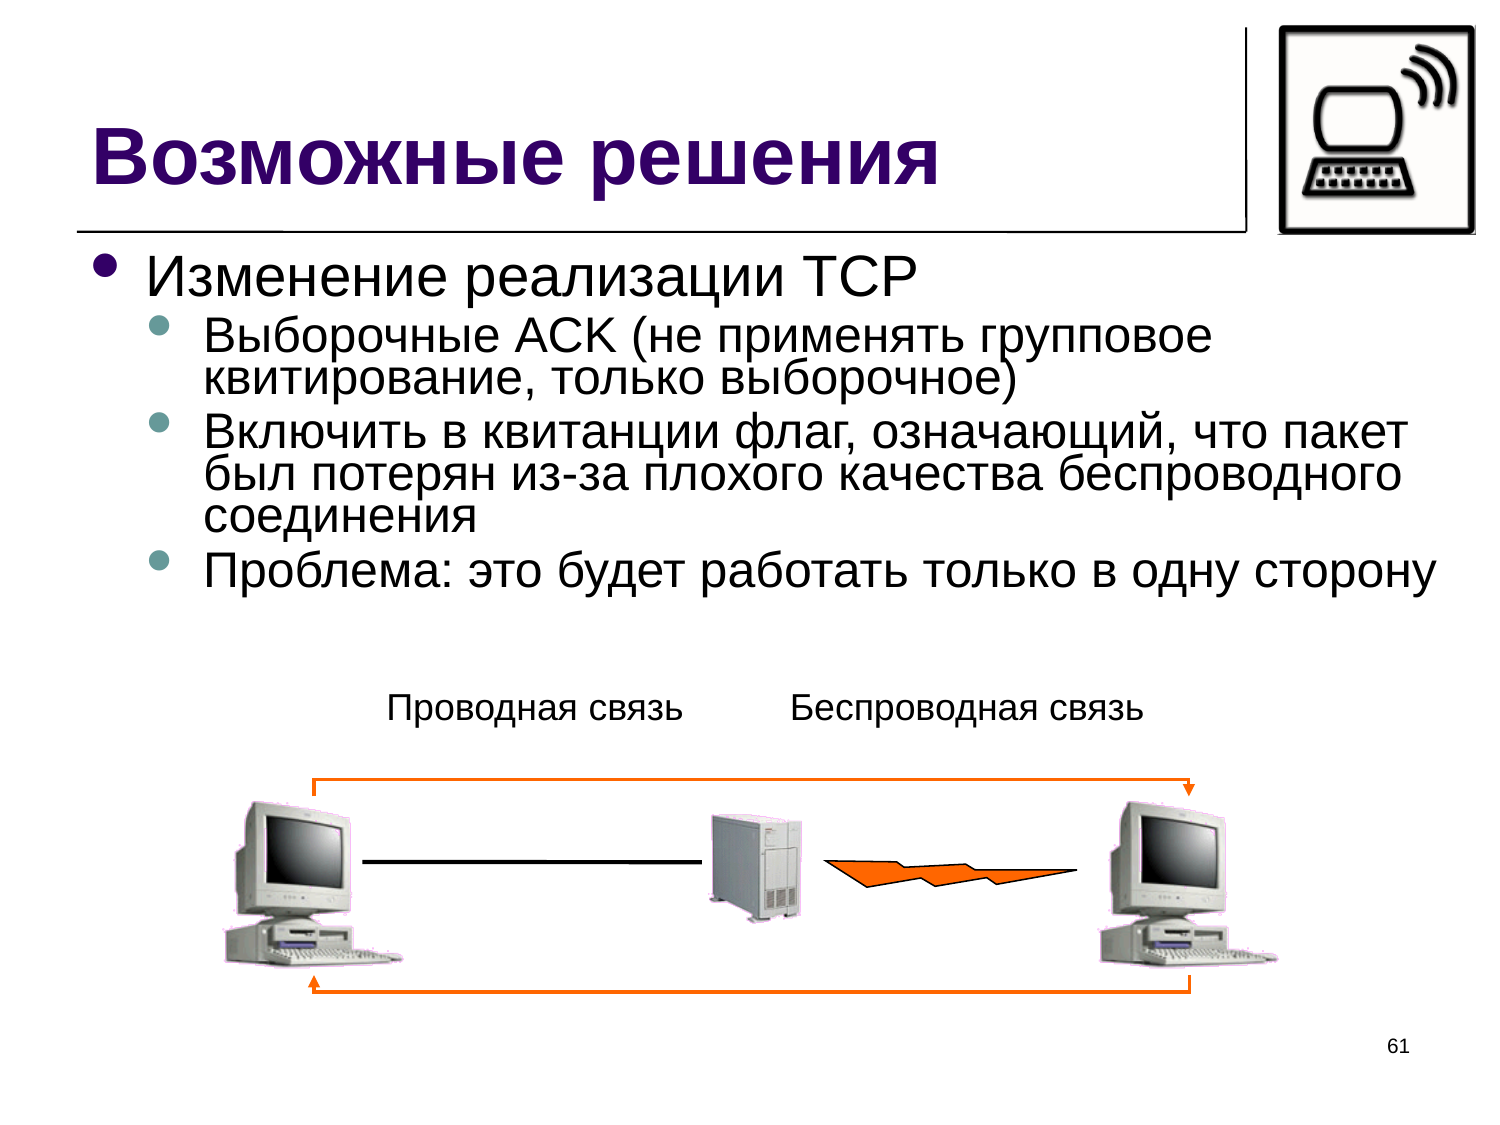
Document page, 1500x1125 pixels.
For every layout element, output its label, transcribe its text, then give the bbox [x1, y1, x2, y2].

picture [1087, 796, 1291, 975]
text_box [314, 779, 1196, 794]
text_box Возможные решения [76, 18, 1246, 208]
text_box <номер> [1074, 1025, 1425, 1100]
text_box Изменение реализации TCP Выборочные ACK (не применять групповое квитирование, только выборочное) Включить в квитанции флаг, означающий, что пакет был потерян из-за плохого качества беспроводного соединения Проблема: это будет работать только в одну сторону [75, 249, 1466, 663]
picture [699, 812, 813, 925]
picture [1277, 23, 1476, 235]
text_box Проводная связь [371, 674, 699, 736]
text_box Беспроводная связь [774, 674, 1160, 736]
text_box [307, 983, 1190, 993]
text_box [825, 860, 1078, 888]
picture [212, 796, 416, 975]
